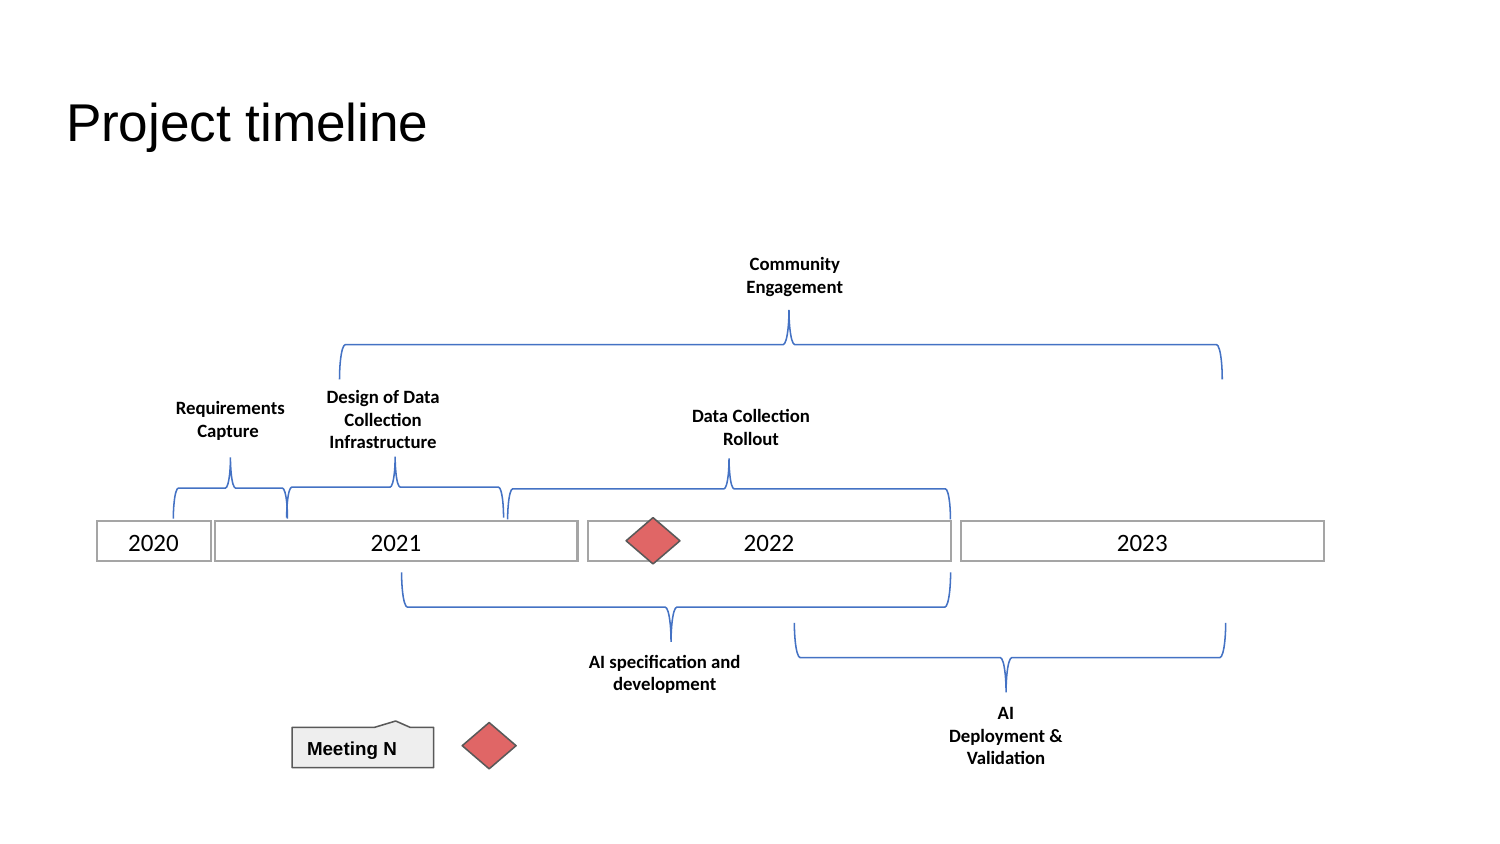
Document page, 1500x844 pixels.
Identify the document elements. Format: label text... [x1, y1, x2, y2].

text_box Meeting N [292, 721, 434, 768]
text_box AI Deployment & Validation [915, 693, 1097, 776]
text_box [173, 457, 288, 519]
text_box 2021 [214, 521, 578, 562]
text_box AI specification and development [573, 641, 756, 702]
text_box Design of Data Collection Infrastructure [292, 377, 474, 460]
text_box [626, 517, 680, 564]
text_box [794, 622, 1226, 693]
text_box Data Collection Rollout [660, 396, 842, 457]
text_box [507, 458, 951, 520]
text_box Requirements Capture [139, 388, 292, 449]
title Project timeline [51, 72, 1449, 167]
text_box 2022 [657, 521, 951, 562]
text_box 2022 [587, 521, 649, 562]
text_box [339, 309, 1223, 380]
text_box Community Engagement [703, 244, 886, 305]
text_box [401, 572, 951, 641]
text_box 2023 [960, 521, 1324, 562]
text_box [462, 722, 517, 769]
text_box 2020 [96, 521, 211, 562]
text_box [286, 460, 504, 518]
